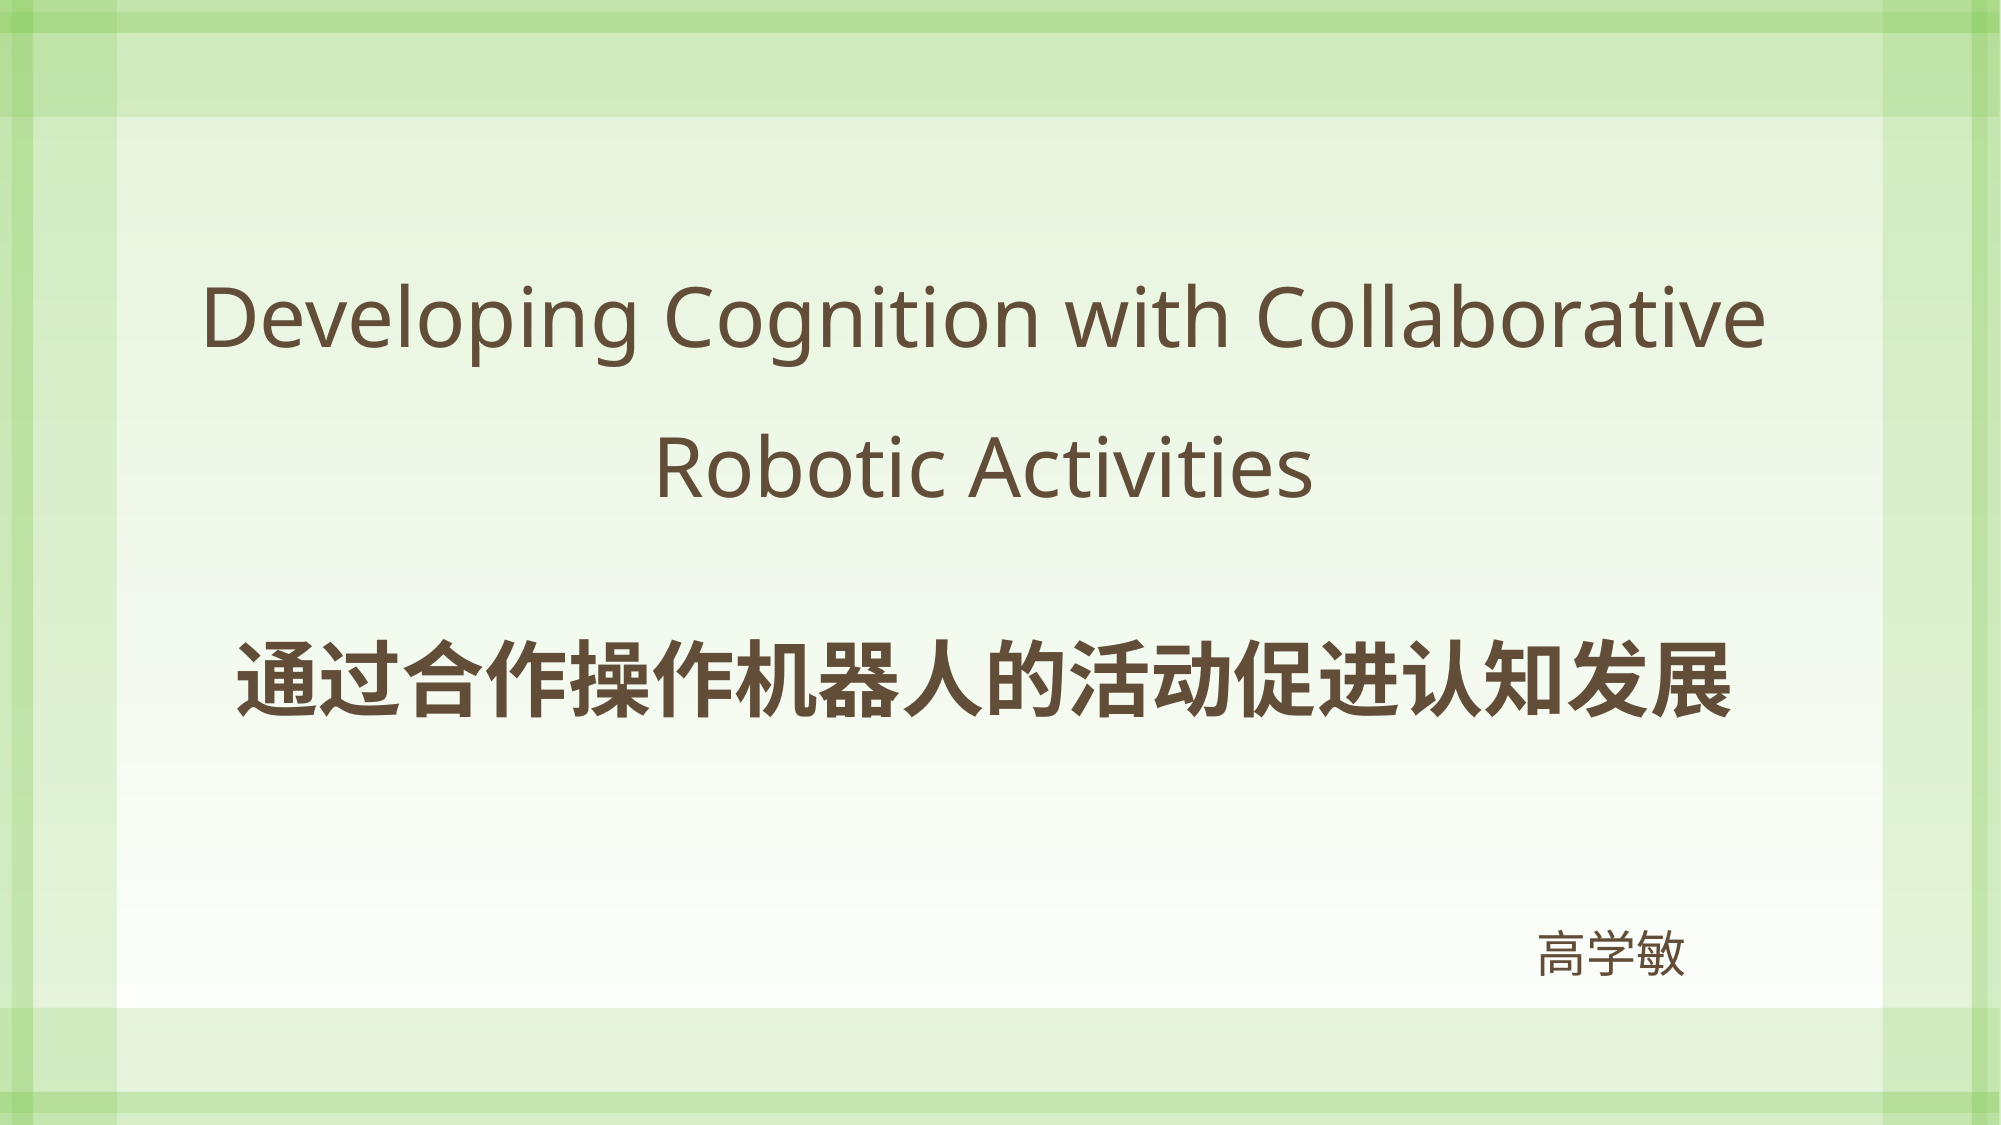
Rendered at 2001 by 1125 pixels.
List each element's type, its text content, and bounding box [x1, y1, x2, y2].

subtitle 高学敏 [1455, 921, 1769, 1004]
text_box 通过合作操作机器人的活动促进认知发展 [133, 619, 1836, 735]
text_box Developing Cognition with Collaborative Robotic Activities [133, 206, 1836, 522]
